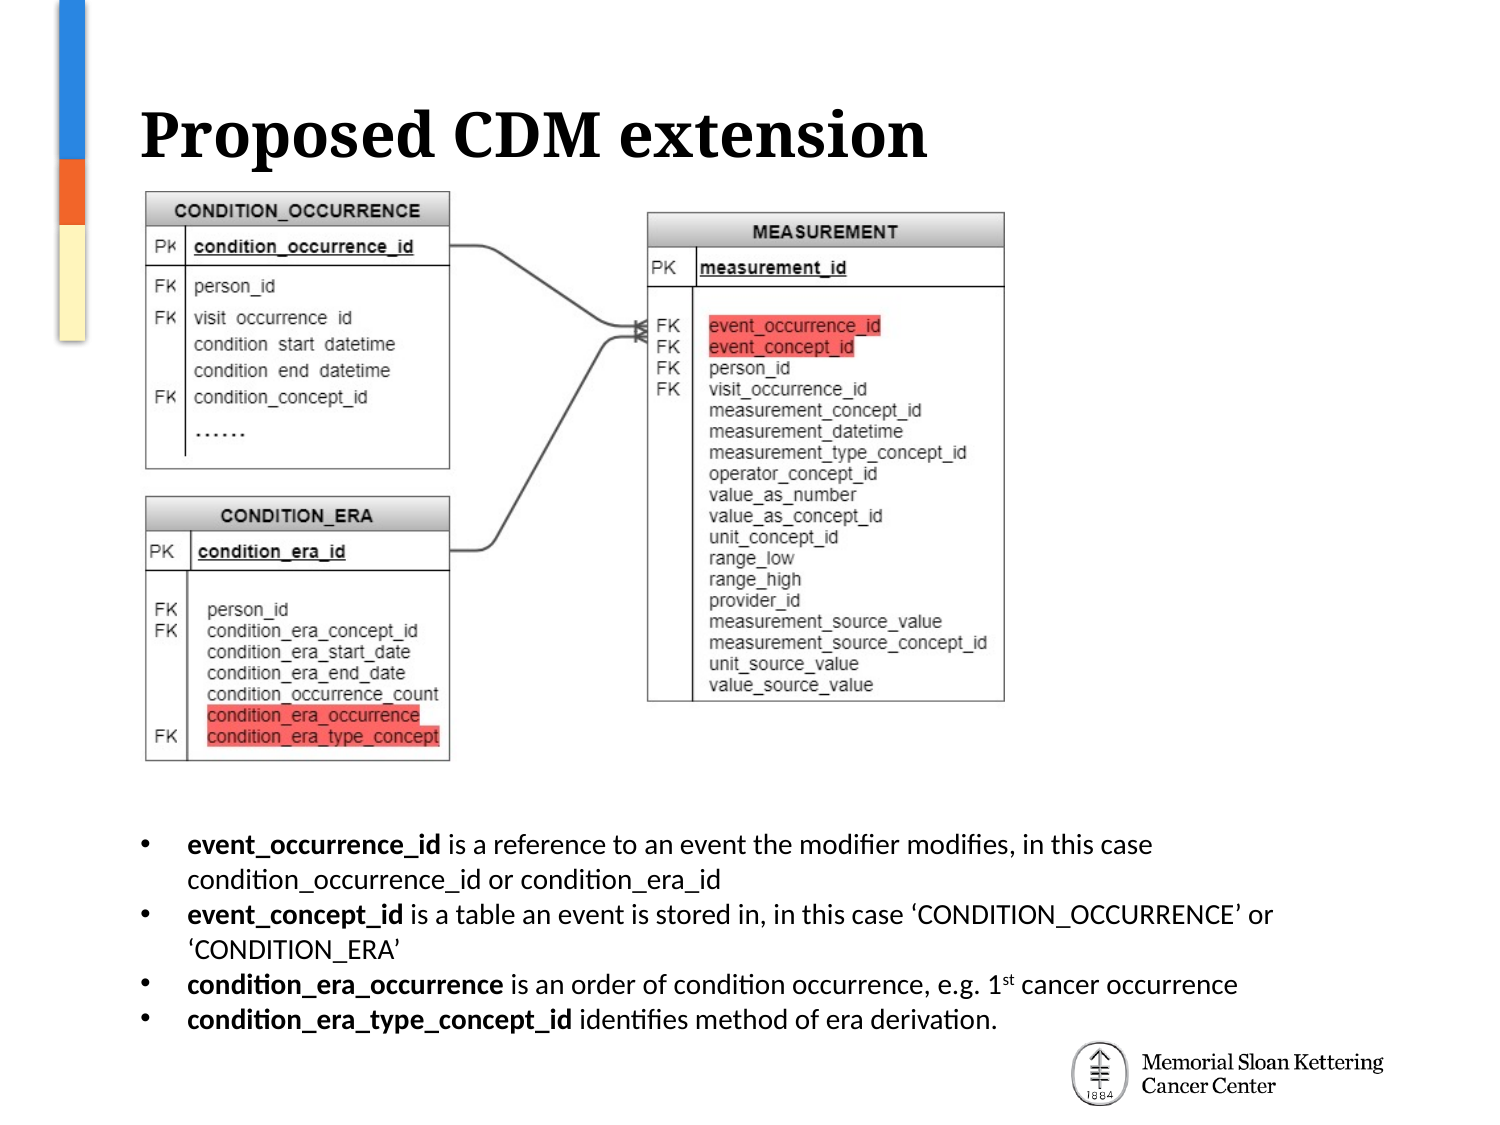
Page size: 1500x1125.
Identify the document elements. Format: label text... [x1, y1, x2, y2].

list [125, 197, 1365, 818]
text_box event_occurrence_id is a reference to an event the modifier modifies, in this case condition_occurrence_id or condition_era_id event_concept_id is a table an event is stored in, in this case ‘CONDITION_OCCURRENCE’ or ‘CONDITION_ERA’ condition_era_occurrence is an order of condition occurrence, e.g. 1st cancer occurrence condition_era_type_concept_id identifies method of era derivation. [125, 818, 1365, 1125]
title Proposed CDM extension [125, 48, 1386, 178]
picture [140, 191, 1005, 765]
